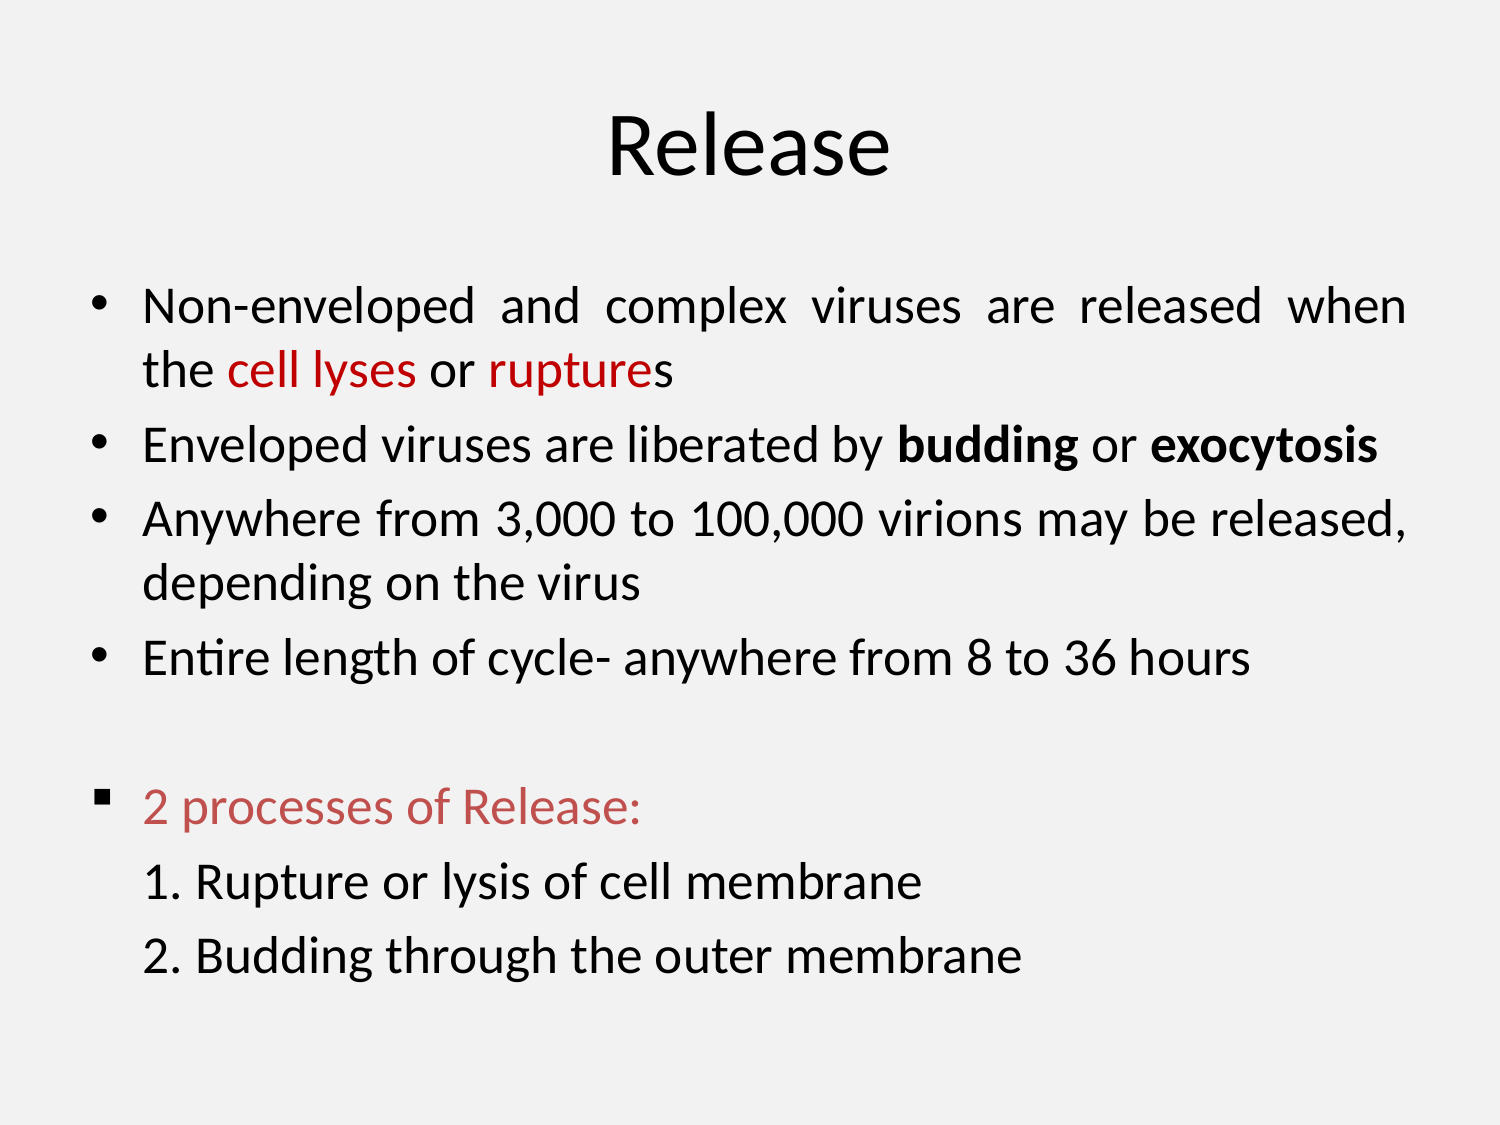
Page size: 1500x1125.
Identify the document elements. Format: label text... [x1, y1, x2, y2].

list Non-enveloped and complex viruses are released when the cell lyses or ruptures Enveloped viruses are liberated by budding or exocytosis Anywhere from 3,000 to 100,000 virions may be released, depending on the virus Entire length of cycle- anywhere from 8 to 36 hours 2 processes of Release: 1. Rupture or lysis of cell membrane 2. Budding through the outer membrane [75, 262, 1425, 1005]
title Release [75, 45, 1425, 233]
